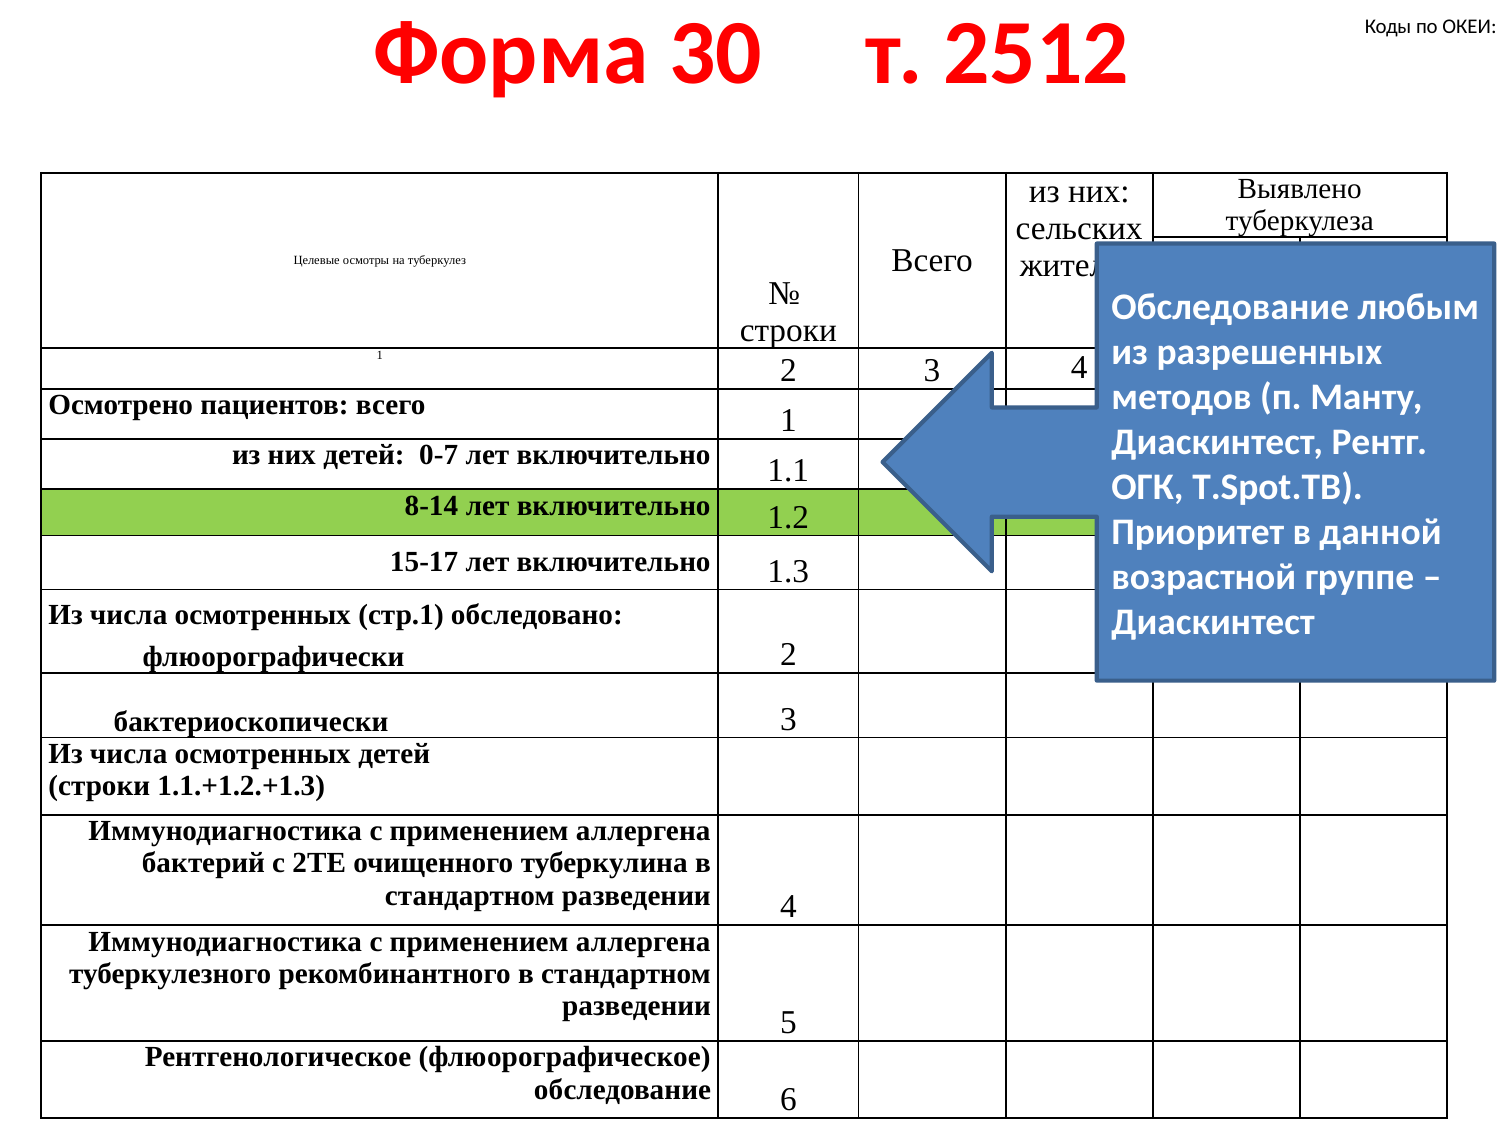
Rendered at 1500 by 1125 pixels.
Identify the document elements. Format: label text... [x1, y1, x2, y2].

table_cell 1.1 [719, 440, 858, 488]
table_cell Иммунодиагностика с применением аллергена туберкулезного рекомбинантного в стандартном разведении [42, 926, 717, 1040]
table_cell [1301, 816, 1446, 924]
table_cell 6 [719, 1042, 858, 1117]
table_cell [1154, 738, 1299, 814]
text_box Обследование любым из разрешенных методов (п. Манту, Диаскинтест, Рентг. ОГК, T.Spot.TB). Приоритет в данной возрастной группе – Диаскинтест [880, 241, 1497, 683]
table_cell [1301, 738, 1446, 814]
table_cell [1301, 1042, 1446, 1117]
table_cell [859, 926, 1005, 1040]
table_cell [859, 738, 1005, 814]
table_cell [994, 390, 1005, 405]
table_cell 3 [859, 349, 1005, 388]
table_cell Из числа осмотренных детей (строки 1.1.+1.2.+1.3) [42, 738, 717, 814]
table_cell 2 [719, 590, 858, 672]
table_header № строки [719, 174, 858, 347]
table_cell Из числа осмотренных (стр.1) обследовано: флюорографически [42, 590, 717, 672]
table_cell 2 [719, 349, 858, 388]
table_cell [859, 590, 1005, 672]
table_cell [859, 390, 950, 438]
table_cell [1007, 536, 1094, 589]
table_cell Осмотрено пациентов: всего [42, 390, 717, 438]
table_cell бактериоскопически [42, 674, 717, 737]
table_header Целевые осмотры на туберкулез [42, 174, 717, 347]
table_cell [859, 674, 1005, 737]
table_cell [1007, 674, 1152, 737]
table_cell [1154, 683, 1299, 737]
table_cell 1.2 [719, 490, 858, 535]
table_cell [994, 519, 1005, 535]
table_cell [1007, 926, 1152, 1040]
table_cell [1007, 590, 1094, 672]
text_box Коды по ОКЕИ: человек  792 [8, 5, 1500, 70]
table_cell [1007, 738, 1152, 814]
table_cell [1007, 816, 1152, 924]
table_cell Рентгенологическое (флюорографическое) обследование [42, 1042, 717, 1117]
table_cell [859, 536, 1005, 589]
table_cell 4 [719, 816, 858, 924]
table_cell [1007, 519, 1094, 535]
table_cell [859, 816, 1005, 924]
table_cell 1.3 [719, 536, 858, 589]
table_cell [1007, 1042, 1152, 1117]
table_cell [1301, 926, 1446, 1040]
table_cell [719, 738, 858, 814]
table_cell [859, 440, 904, 488]
table_cell 1 [719, 390, 858, 438]
table_cell 8-14 лет включительно [42, 490, 717, 535]
title Форма 30 т. 2512 [76, 70, 1427, 76]
table_header из них: сельских жителей [1007, 174, 1152, 347]
table_header Выявлено туберкулеза [1154, 174, 1446, 236]
table_cell [1154, 816, 1299, 924]
table_cell [1154, 1042, 1299, 1117]
table_cell [859, 1042, 1005, 1117]
table_cell [1301, 683, 1446, 737]
table_cell [1007, 390, 1094, 405]
table_cell из них детей: 0-7 лет включительно [42, 440, 717, 488]
table_header Всего [859, 174, 1005, 347]
table_cell 3 [719, 674, 858, 737]
table_cell 4 [1007, 349, 1094, 388]
table_cell 5 [719, 926, 858, 1040]
table_cell 15-17 лет включительно [42, 536, 717, 589]
table_cell [859, 490, 951, 535]
table_cell 1 [42, 349, 717, 388]
table_cell [1154, 926, 1299, 1040]
table_cell Иммунодиагностика с применением аллергена бактерий с 2ТЕ очищенного туберкулина в стандартном разведении [42, 816, 717, 924]
